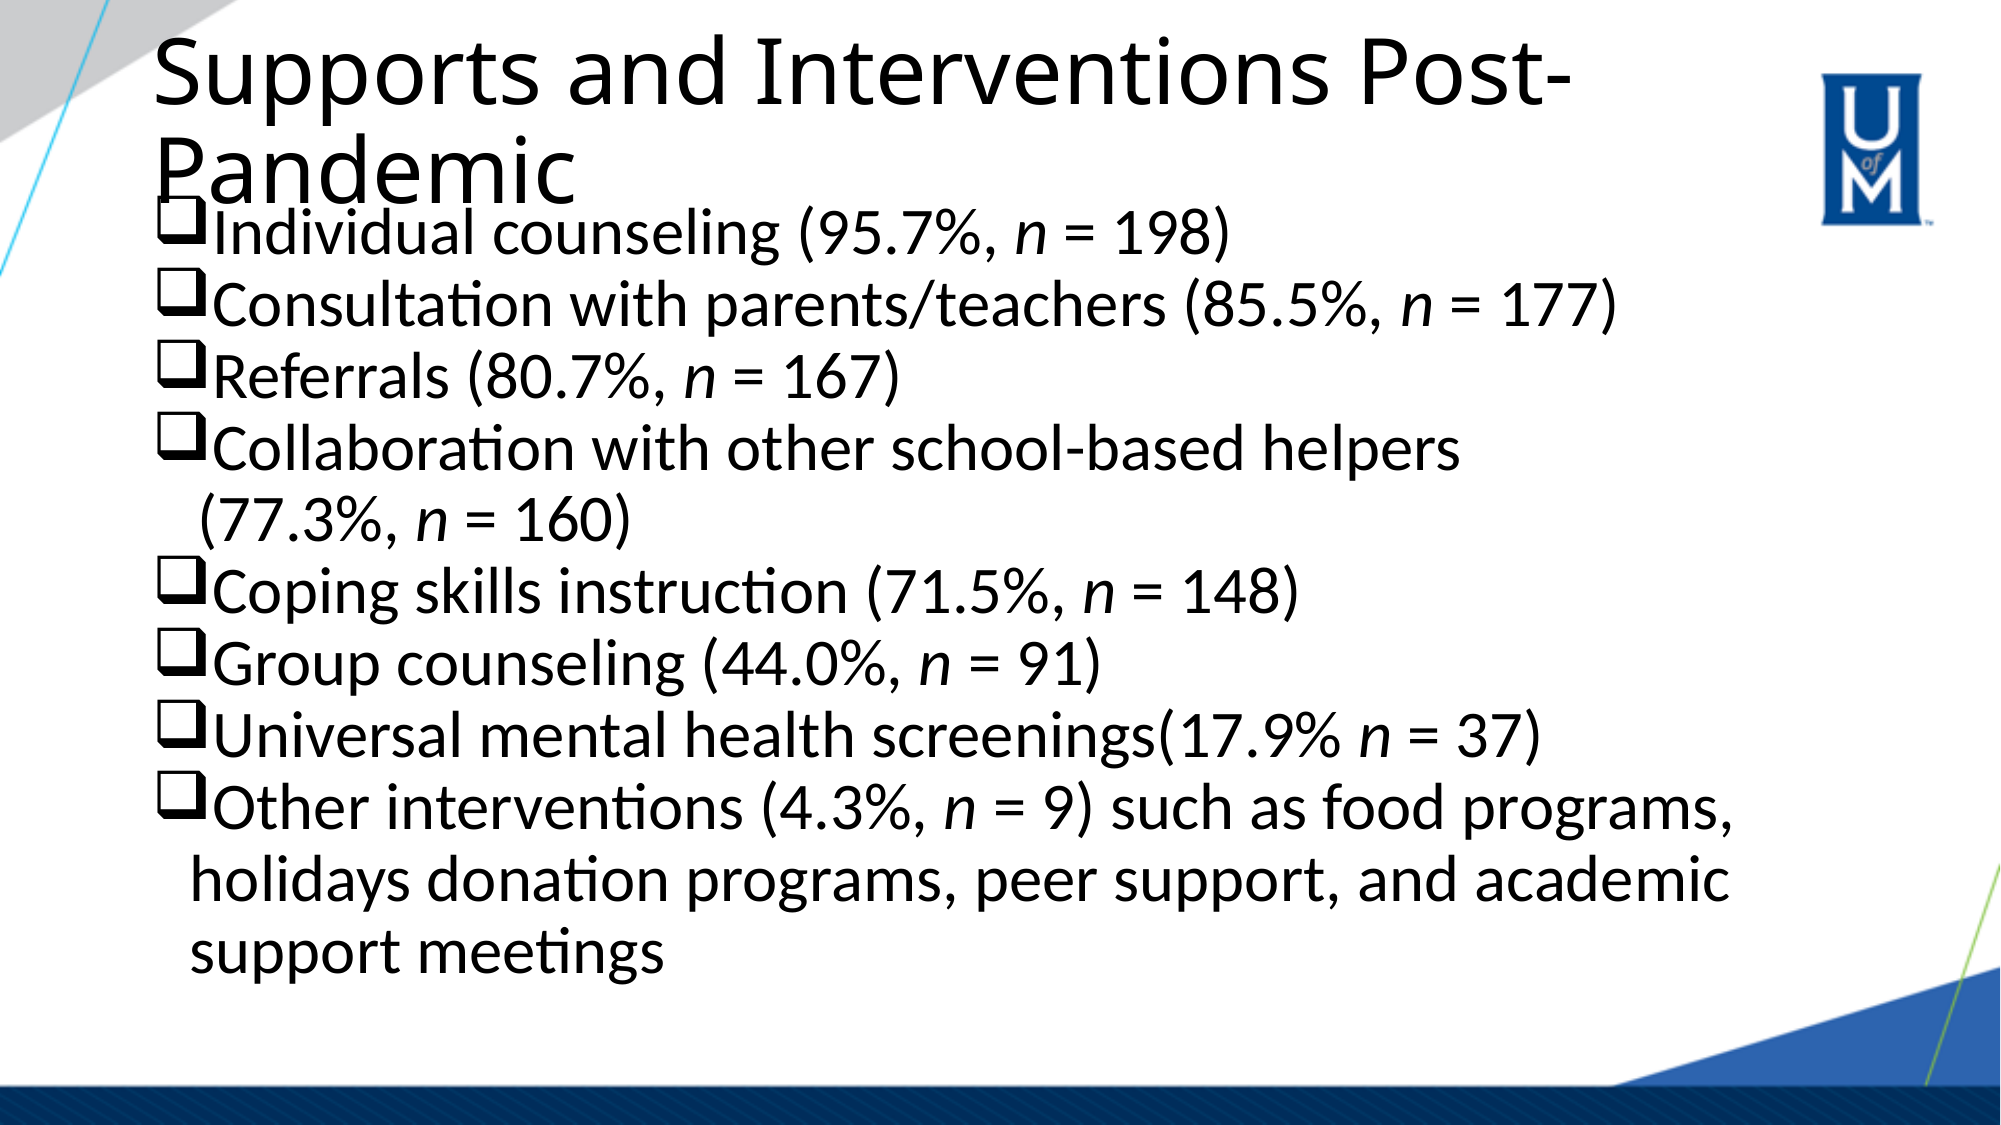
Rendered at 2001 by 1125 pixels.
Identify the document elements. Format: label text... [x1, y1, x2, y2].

list Individual counseling (95.7%, n = 198) Consultation with parents/teachers (85.5%, n = 177) Referrals (80.7%, n = 167) Collaboration with other school-based helpers (77.3%, n = 160) Coping skills instruction (71.5%, n = 148) Group counseling (44.0%, n = 91) Universal mental health screenings(17.9% n = 37) Other interventions (4.3%, n = 9) such as food programs, holidays donation programs, peer support, and academic support meetings [137, 189, 1863, 1014]
title Supports and Interventions Post-Pandemic [137, 59, 1863, 189]
picture [0, 0, 2001, 1125]
